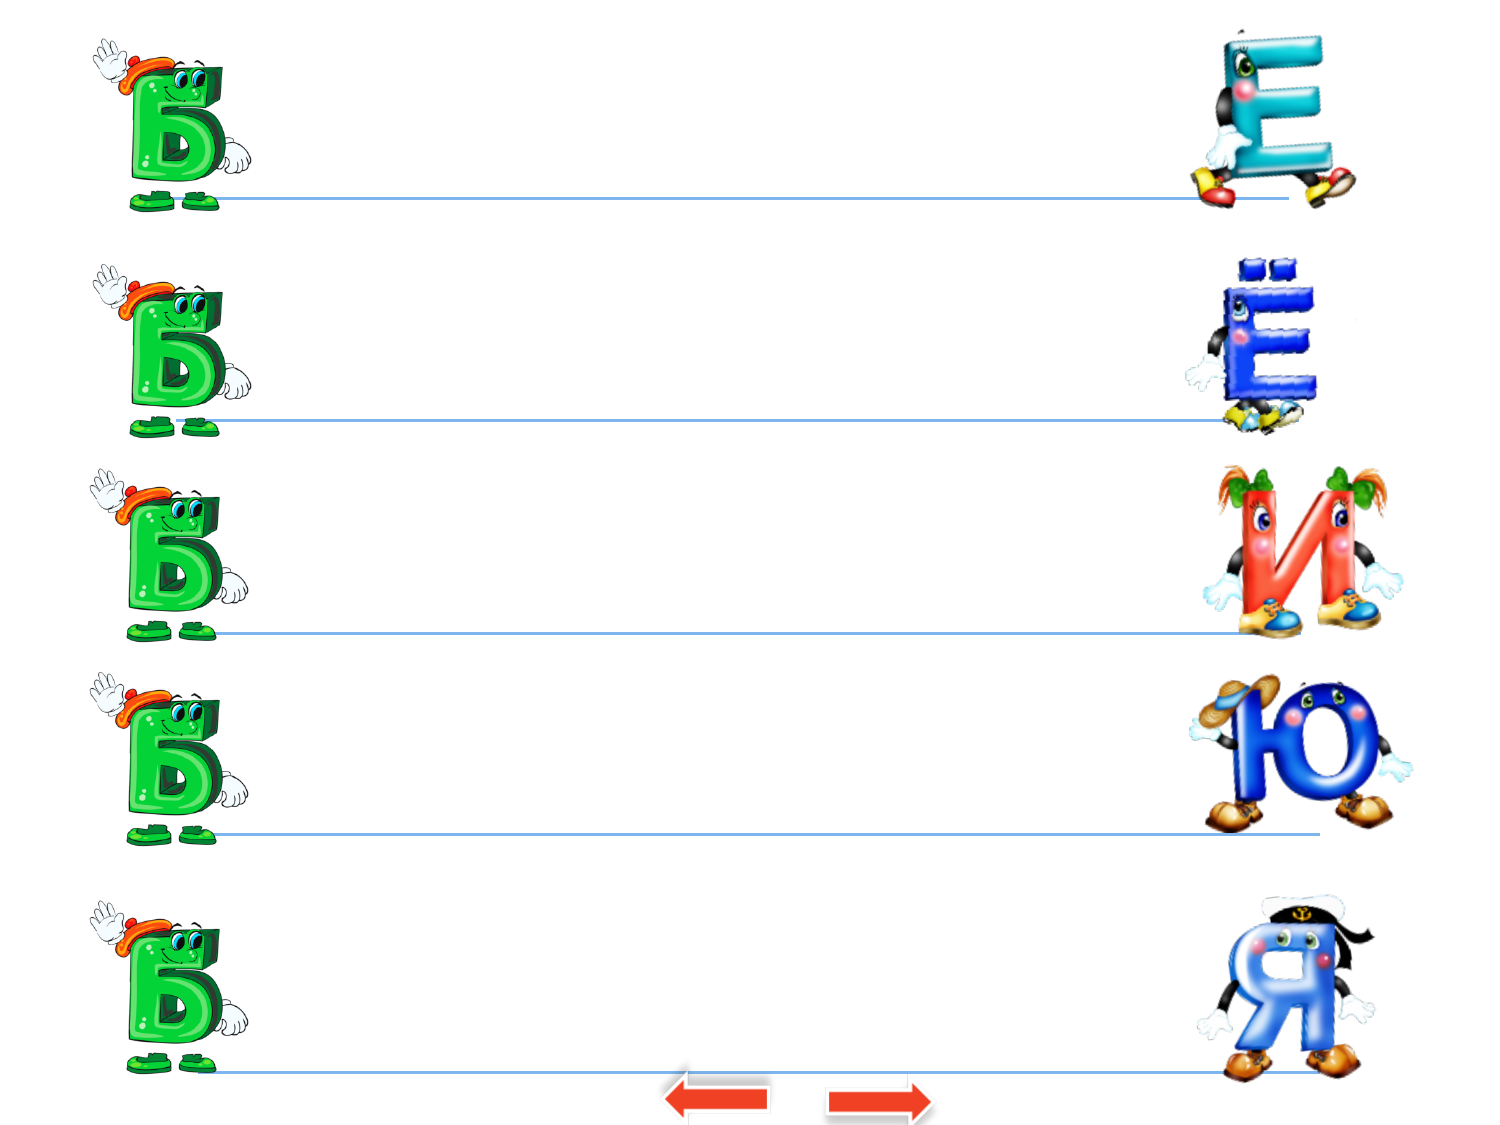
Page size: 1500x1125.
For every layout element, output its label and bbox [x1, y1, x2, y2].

picture [649, 1051, 781, 1125]
picture [1161, 1, 1416, 445]
picture [1177, 879, 1396, 1098]
picture [69, 890, 259, 1090]
picture [72, 253, 262, 454]
picture [69, 661, 259, 862]
picture [72, 28, 262, 228]
picture [1175, 661, 1425, 860]
picture [815, 1072, 947, 1125]
picture [69, 457, 259, 658]
picture [1181, 445, 1419, 656]
